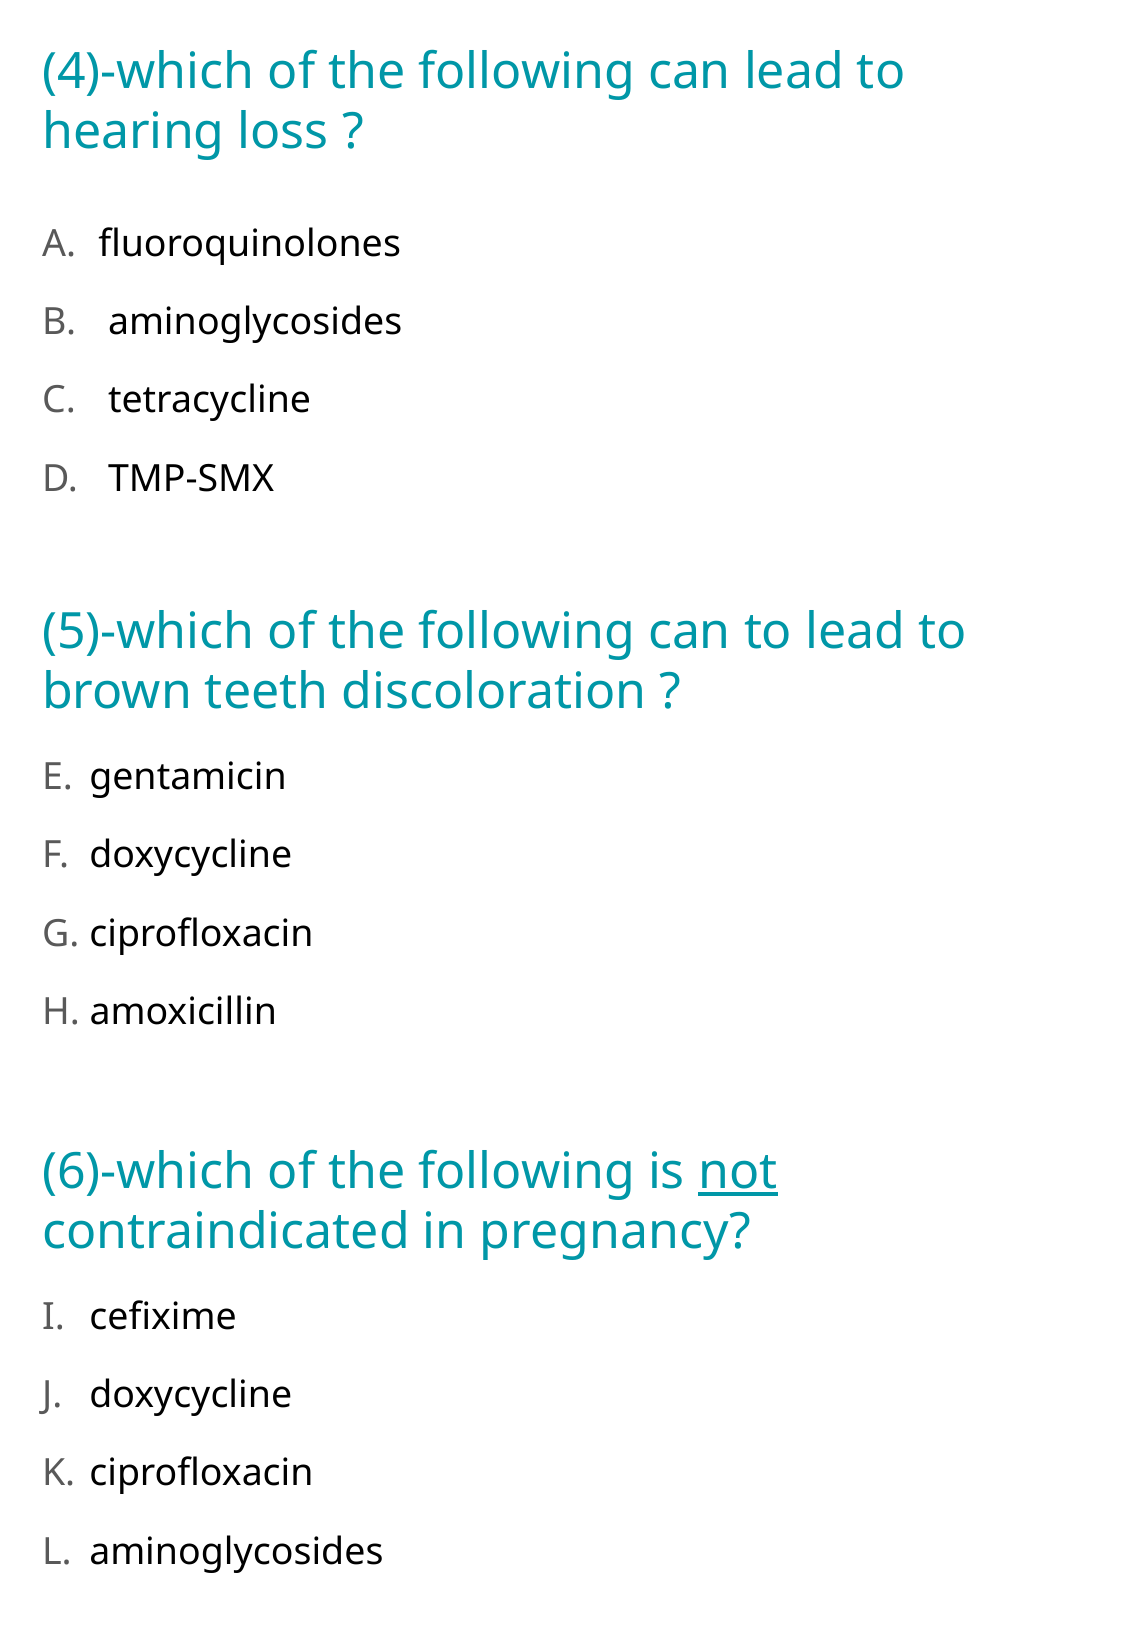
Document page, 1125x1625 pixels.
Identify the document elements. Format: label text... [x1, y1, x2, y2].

list (4)-which of the following can lead to hearing loss ? fluoroquinolones aminoglycosides tetracycline TMP-SMX (5)-which of the following can to lead to brown teeth discoloration ? gentamicin doxycycline ciprofloxacin amoxicillin (6)-which of the following is not contraindicated in pregnancy? cefixime doxycycline ciprofloxacin aminoglycosides [27, 23, 1082, 1625]
